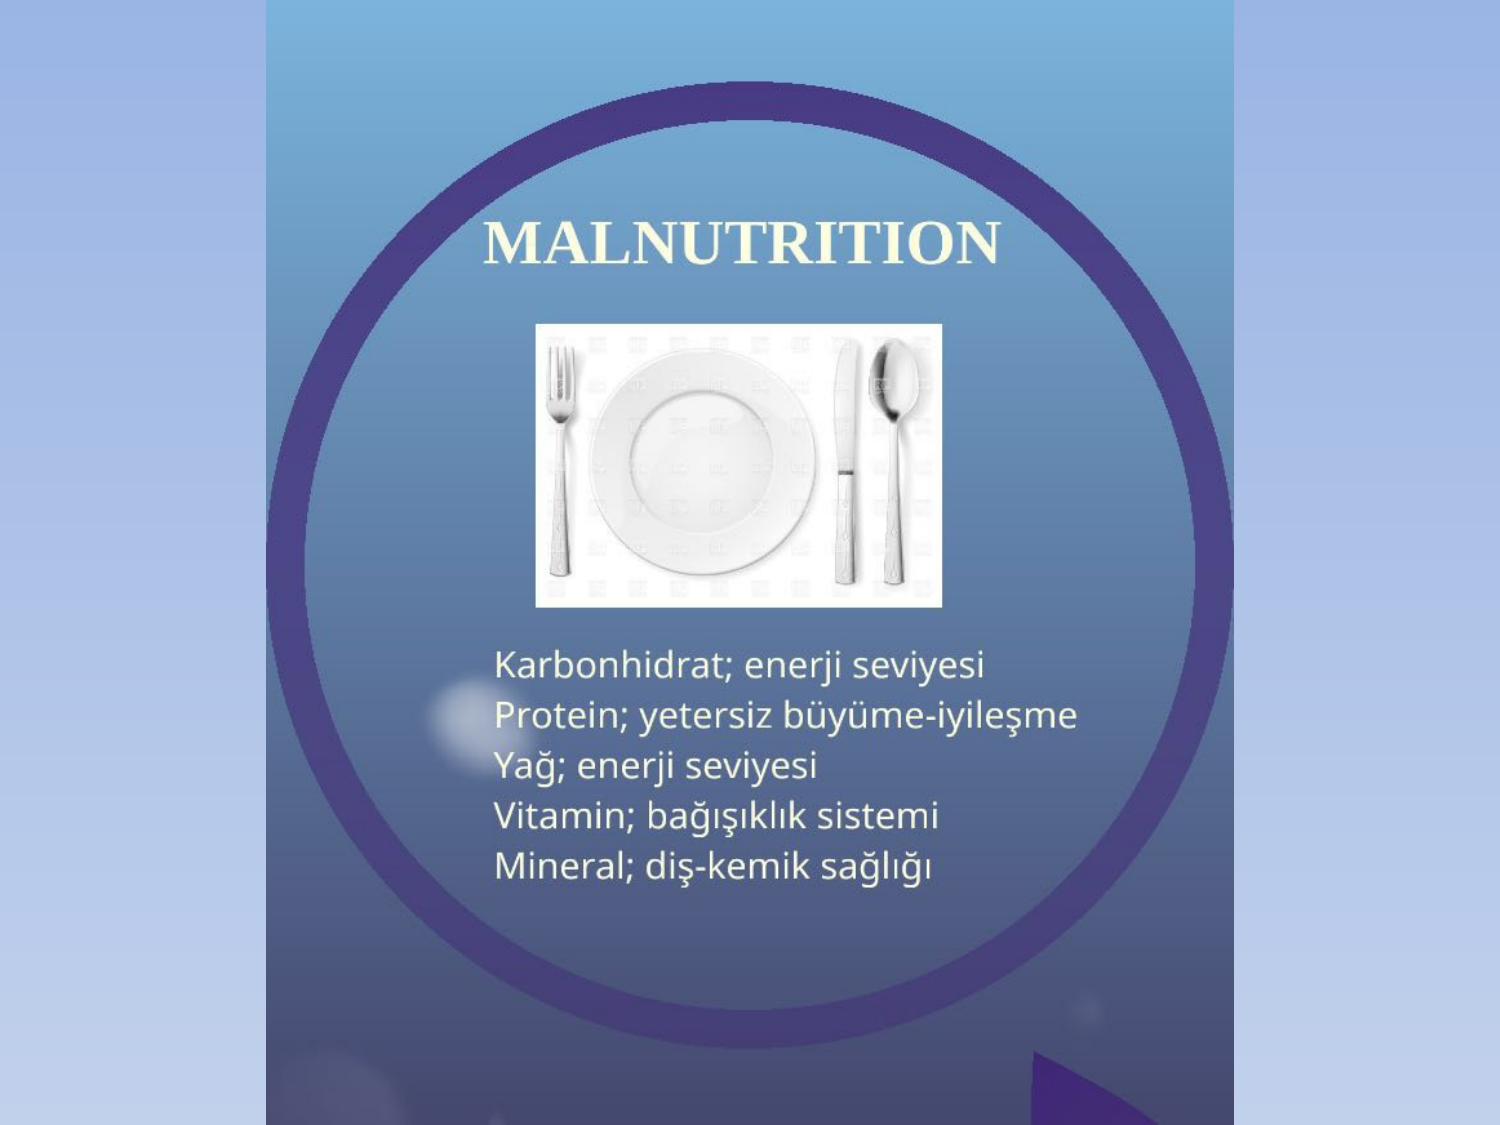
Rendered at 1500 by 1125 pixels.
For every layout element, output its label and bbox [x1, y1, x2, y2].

picture [266, 0, 1234, 1125]
